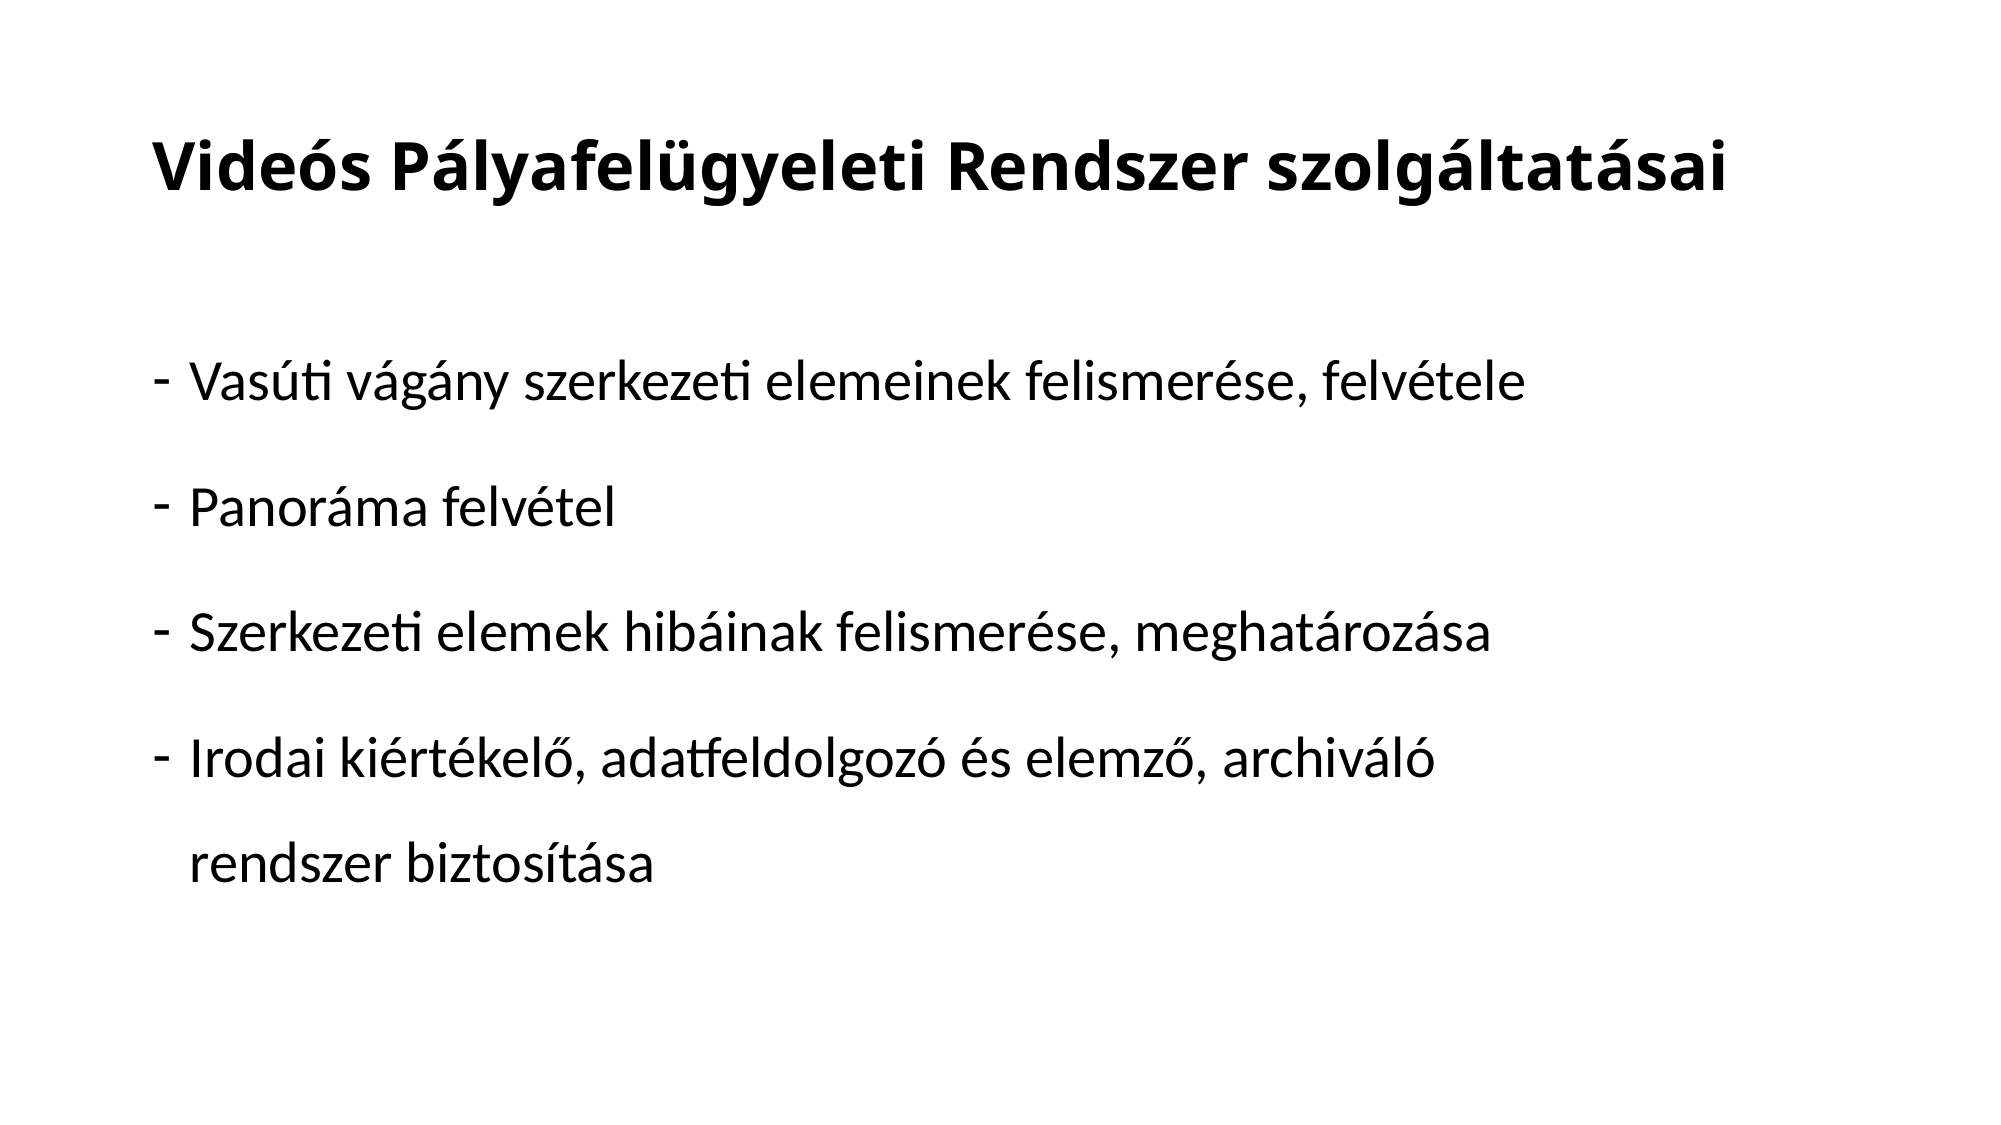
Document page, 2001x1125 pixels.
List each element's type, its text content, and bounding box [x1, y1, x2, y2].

title Videós Pályafelügyeleti Rendszer szolgáltatásai [137, 59, 1863, 278]
list Vasúti vágány szerkezeti elemeinek felismerése, felvétele Panoráma felvétel Szerkezeti elemek hibáinak felismerése, meghatározása Irodai kiértékelő, adatfeldolgozó és elemző, archiváló rendszer biztosítása [137, 299, 1863, 1014]
